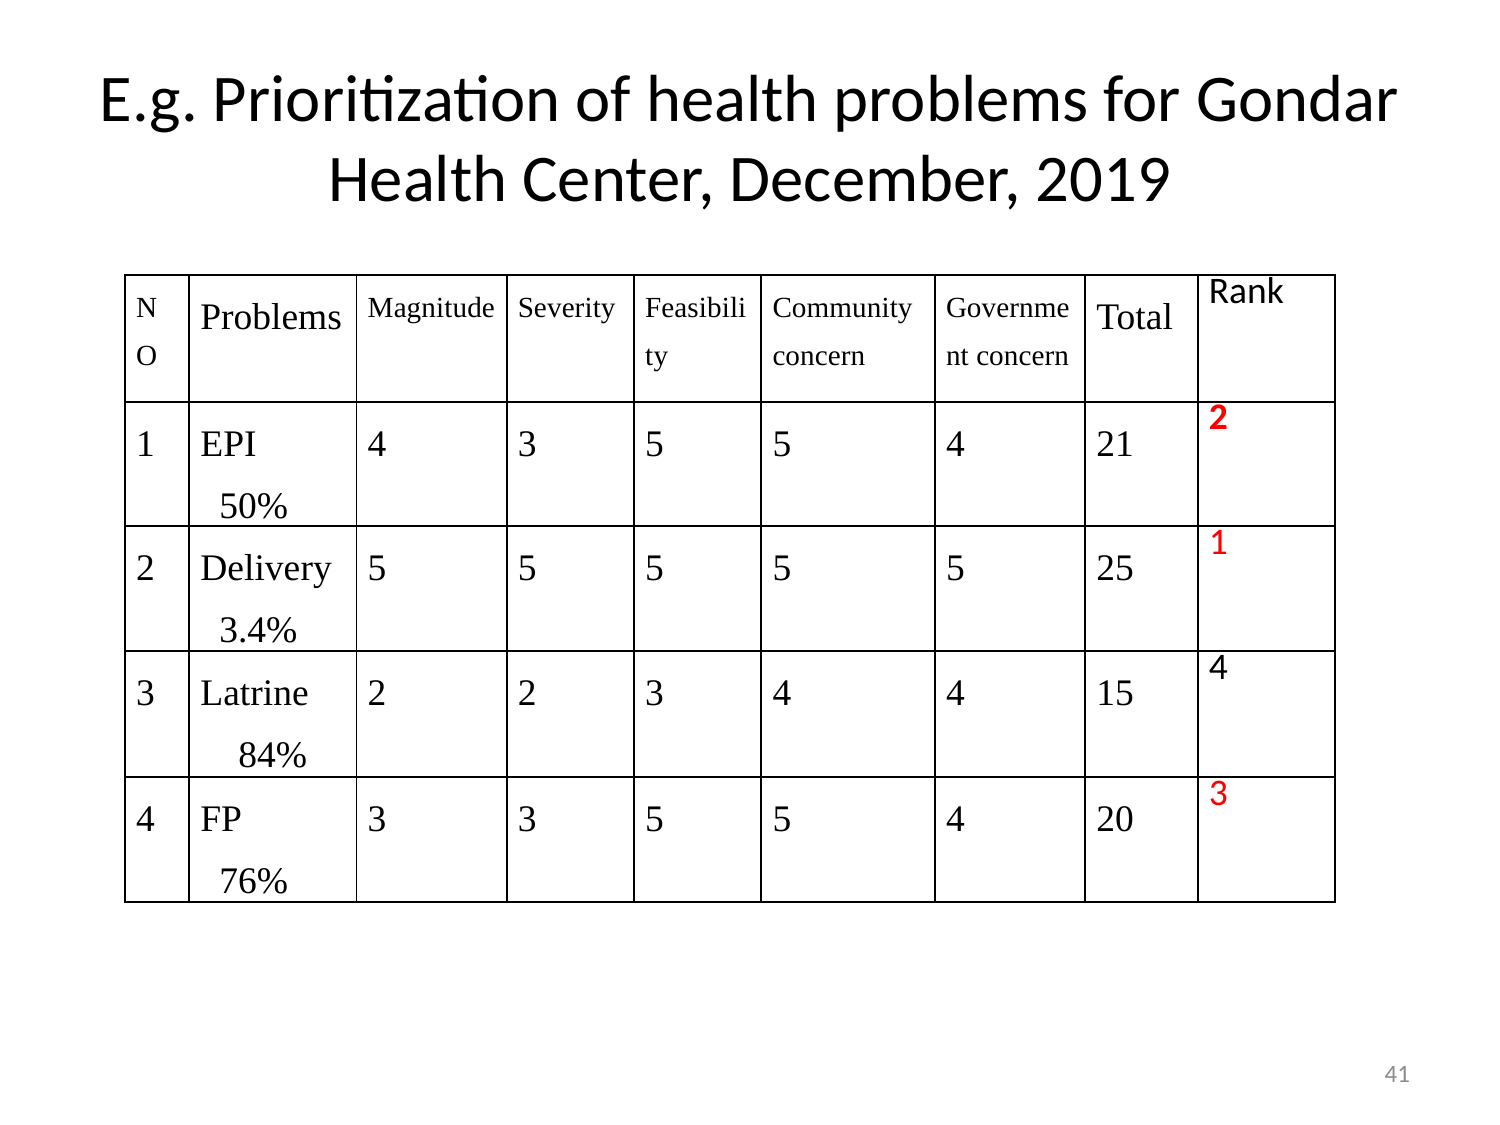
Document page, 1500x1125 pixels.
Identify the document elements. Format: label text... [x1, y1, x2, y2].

table_cell EPI 50% [190, 403, 356, 525]
table_cell 3 [126, 652, 188, 776]
table_header Rank [1199, 276, 1334, 401]
table_cell 5 [635, 403, 760, 525]
table_cell 3 [1199, 778, 1334, 901]
table_header Problems [190, 276, 356, 401]
table_cell 1 [126, 403, 188, 525]
table_cell Delivery 3.4% [190, 527, 356, 650]
table_cell 4 [126, 778, 188, 901]
table_cell 4 [762, 652, 934, 776]
table_cell 5 [936, 527, 1084, 650]
table_cell 20 [1086, 778, 1197, 901]
table_header Government concern [936, 276, 1084, 401]
table_cell 2 [508, 652, 633, 776]
table_cell 25 [1086, 527, 1197, 650]
table_cell 5 [635, 778, 760, 901]
table_cell 5 [357, 527, 506, 650]
slide_number 41 [1074, 1042, 1425, 1103]
table_cell 2 [126, 527, 188, 650]
table_cell 4 [936, 778, 1084, 901]
table_cell 21 [1086, 403, 1197, 525]
table_header Feasibility [635, 276, 760, 401]
table_cell 4 [936, 652, 1084, 776]
table_cell 5 [762, 527, 934, 650]
table_cell 2 [357, 652, 506, 776]
table_cell 3 [508, 403, 633, 525]
table_header Community concern [762, 276, 934, 401]
table_cell 5 [762, 778, 934, 901]
table_cell 4 [1199, 652, 1334, 776]
title E.g. Prioritization of health problems for Gondar Health Center, December, 2019 [75, 45, 1425, 225]
table_cell 15 [1086, 652, 1197, 776]
table_cell 3 [357, 778, 506, 901]
table_cell FP 76% [190, 778, 356, 901]
table_cell 3 [635, 652, 760, 776]
table_cell 5 [508, 527, 633, 650]
table_cell 5 [635, 527, 760, 650]
table_cell Latrine 84% [190, 652, 356, 776]
table_cell 2 [1199, 403, 1334, 525]
table_header Magnitude [357, 276, 506, 401]
table_header Severity [508, 276, 633, 401]
table_cell 4 [936, 403, 1084, 525]
table_cell 5 [762, 403, 934, 525]
table_header Total [1086, 276, 1197, 401]
table_cell 1 [1199, 527, 1334, 650]
table_cell 3 [508, 778, 633, 901]
table_header NO [126, 276, 188, 401]
table_cell 4 [357, 403, 506, 525]
